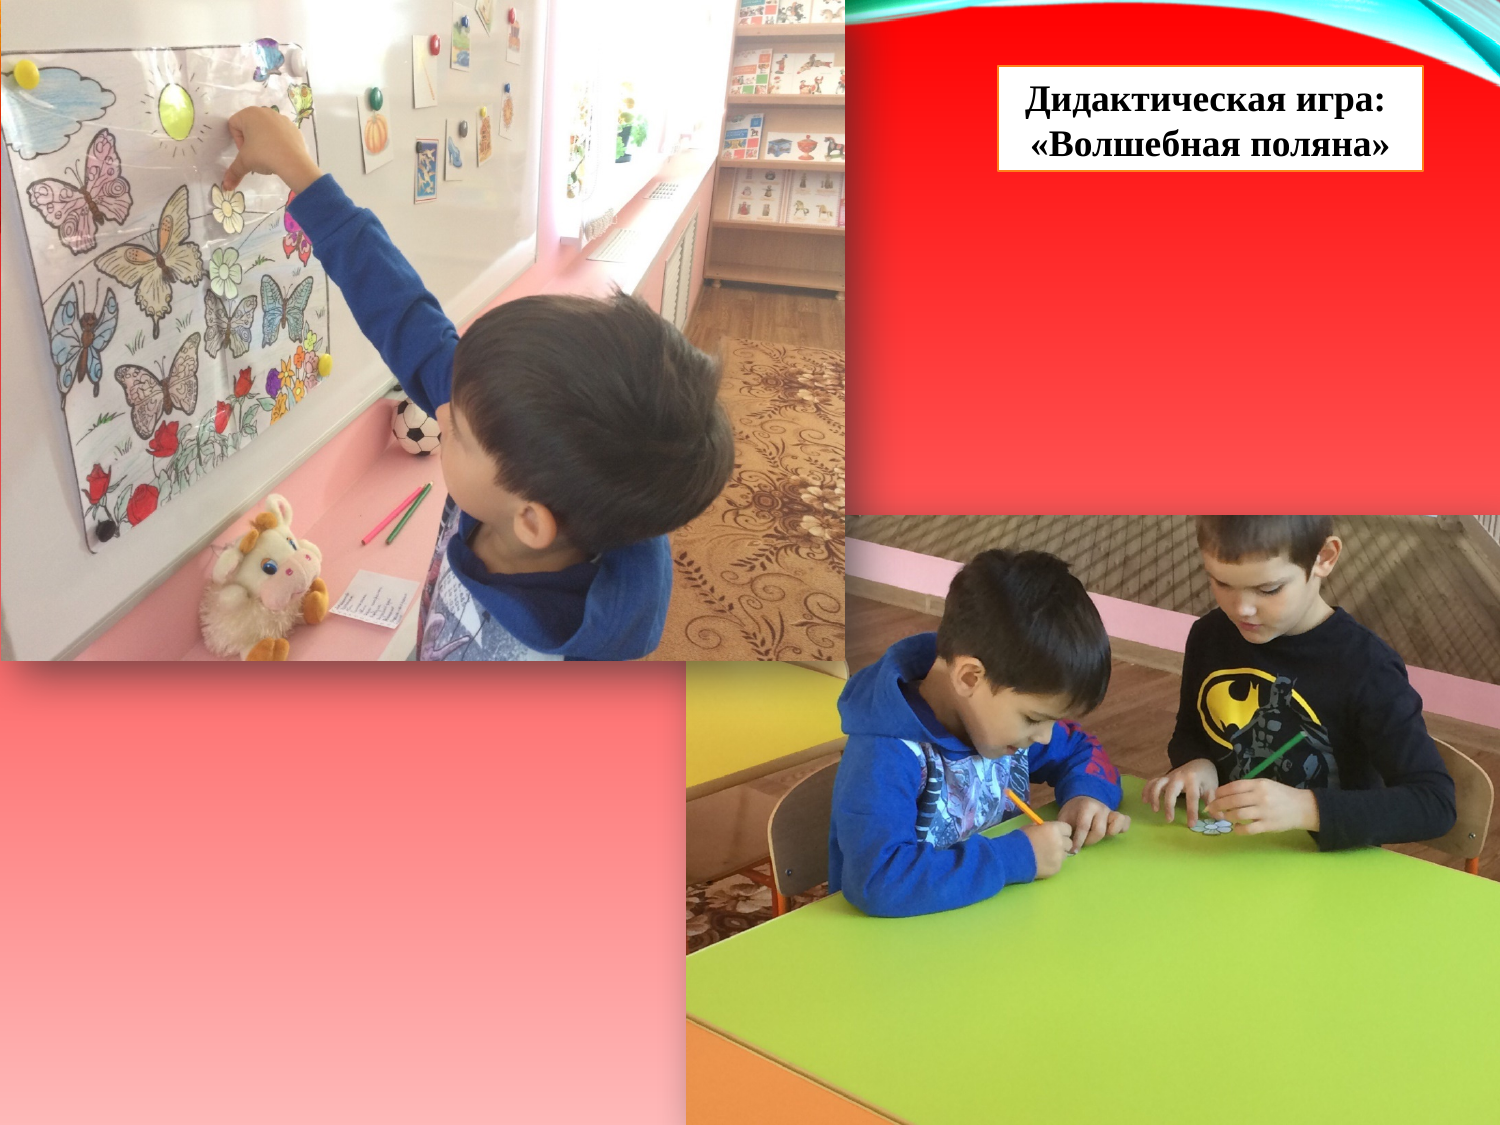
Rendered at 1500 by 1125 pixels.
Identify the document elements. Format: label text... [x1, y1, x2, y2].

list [0, 0, 845, 661]
picture [845, 0, 1500, 237]
text_box Дидактическая игра: «Волшебная поляна» [997, 65, 1424, 172]
picture [686, 514, 1500, 1125]
